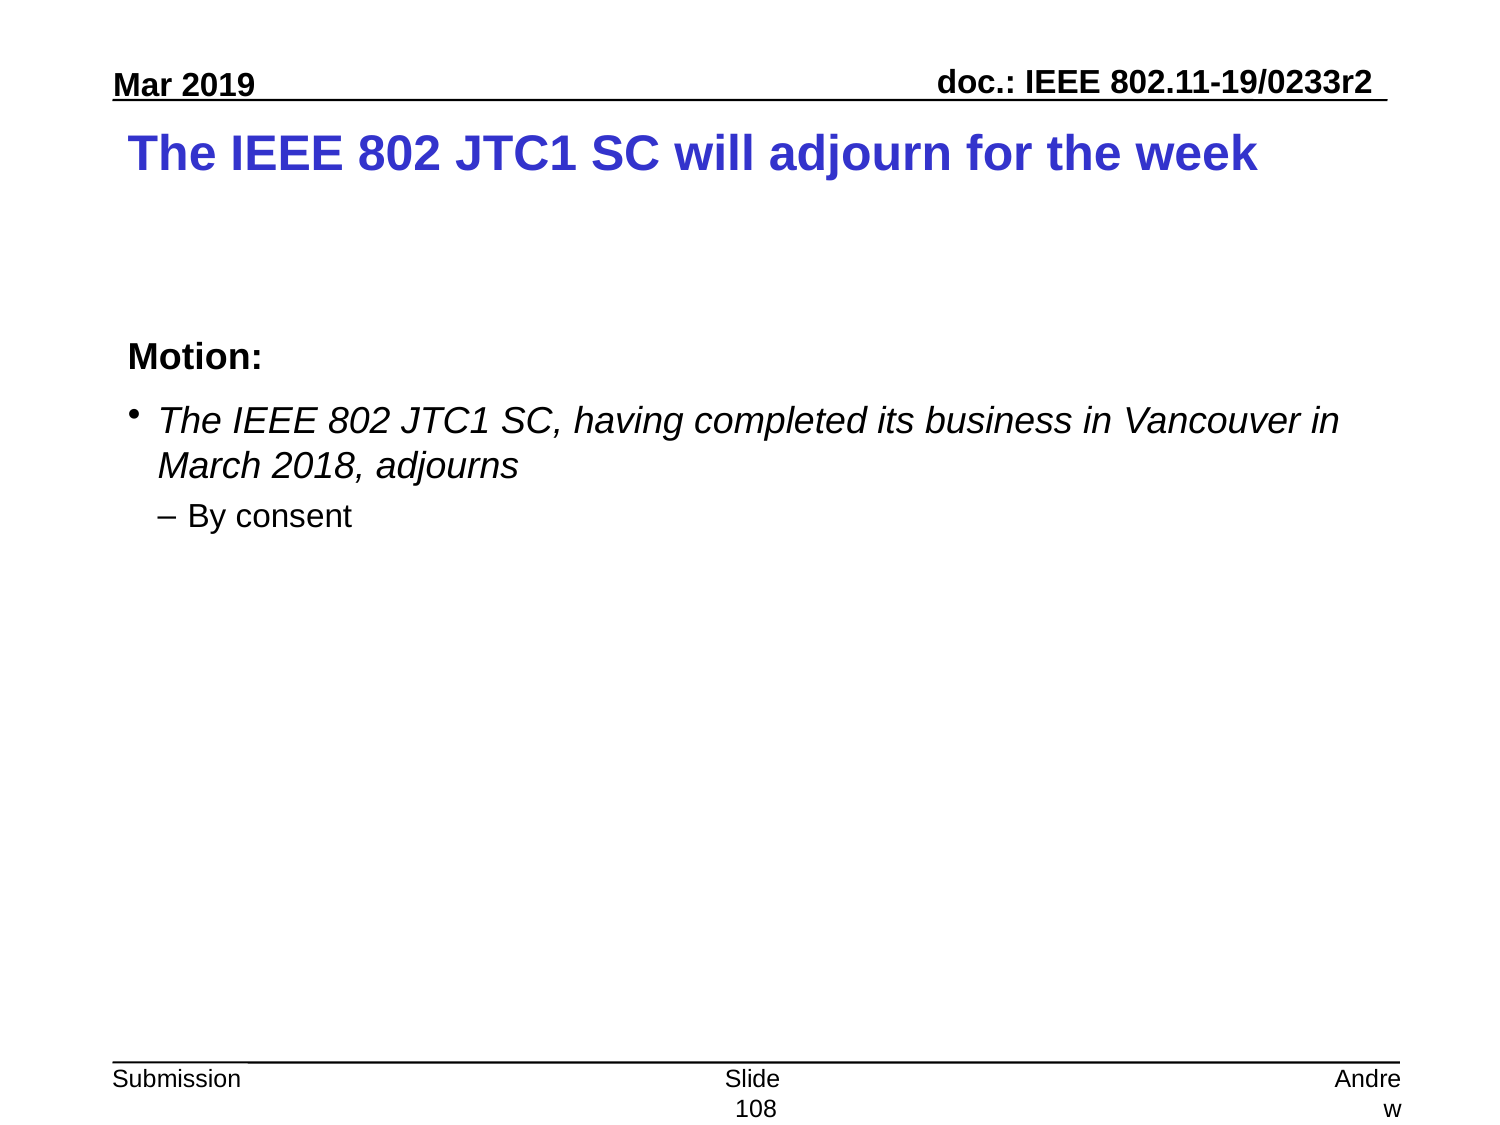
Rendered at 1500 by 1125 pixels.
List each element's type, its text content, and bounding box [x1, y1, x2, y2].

footer Andrew Myles, Cisco [1320, 1061, 1402, 1093]
title The IEEE 802 JTC1 SC will adjourn for the week [112, 112, 1388, 288]
list Motion: The IEEE 802 JTC1 SC, having completed its business in Vancouver in March 2018, adjourns By consent [112, 324, 1388, 1000]
slide_number Slide 108 [709, 1061, 803, 1093]
